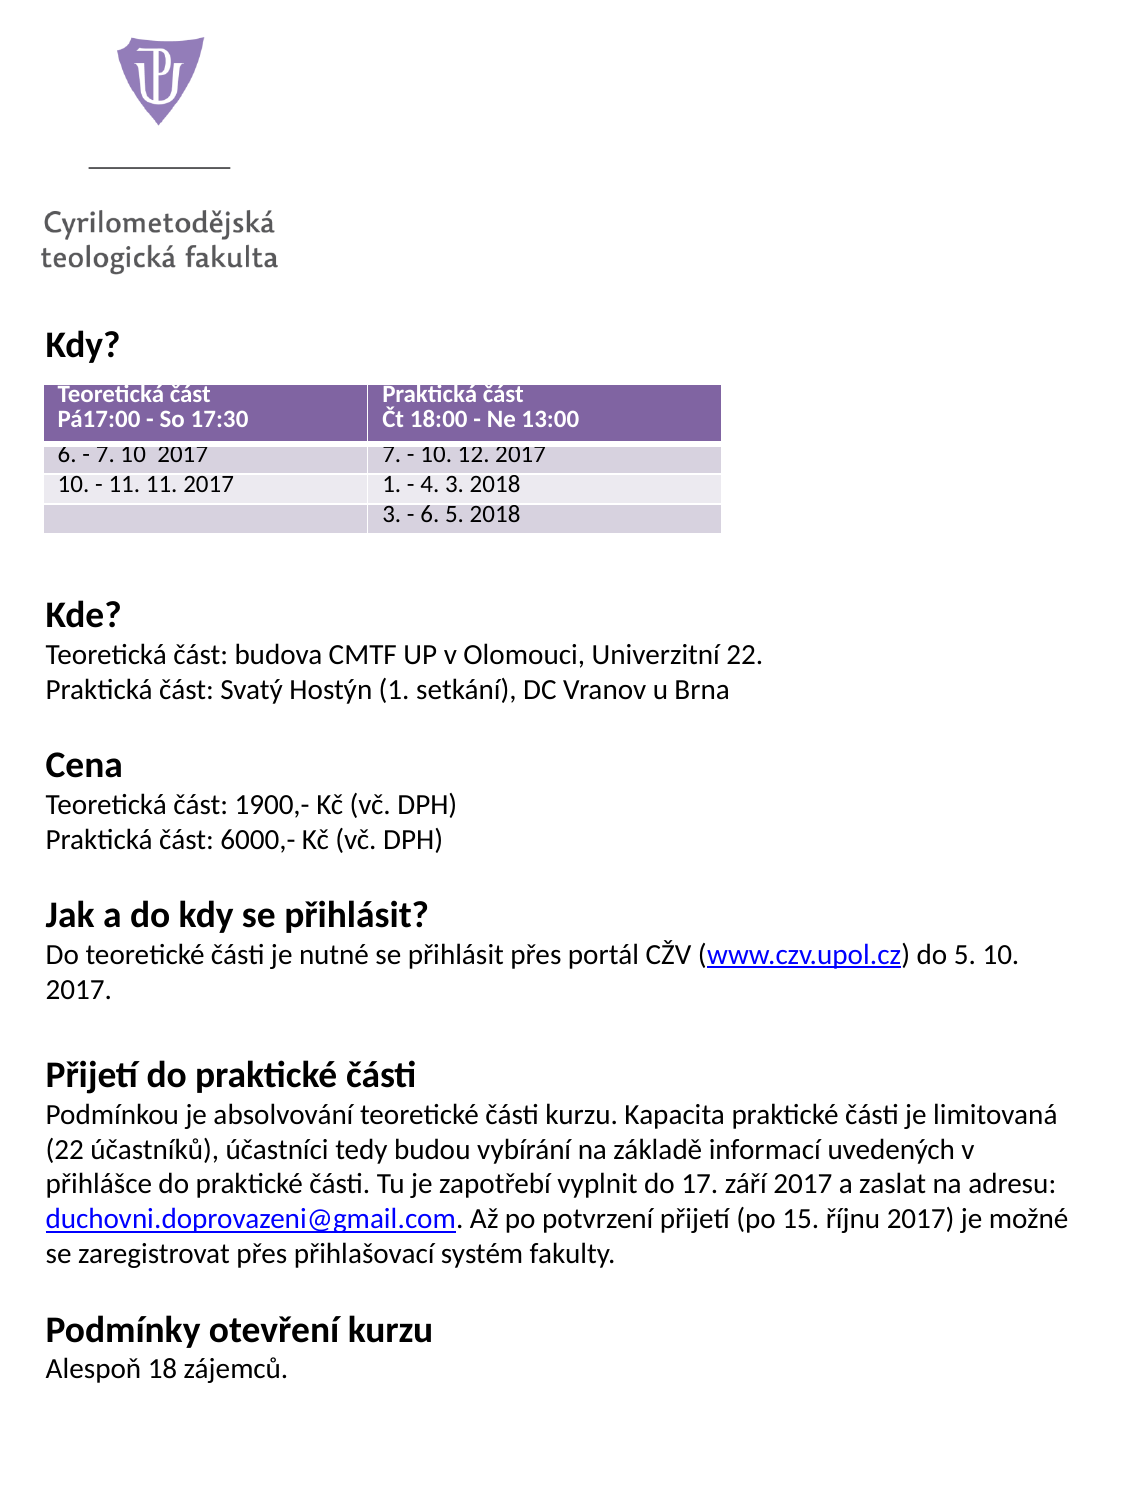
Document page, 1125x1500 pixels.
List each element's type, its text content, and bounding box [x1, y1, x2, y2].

table_cell 10. - 11. 11. 2017 [44, 475, 367, 503]
table_header Praktická část Čt 18:00 - Ne 13:00 [368, 385, 721, 441]
table_cell 1. - 4. 3. 2018 [368, 475, 721, 503]
table_cell 7. - 10. 12. 2017 [368, 447, 721, 473]
table_header Teoretická část Pá17:00 - So 17:30 [44, 385, 367, 441]
table_cell 3. - 6. 5. 2018 [368, 505, 721, 533]
picture [6, 3, 315, 302]
text_box Kdy? Kde? Teoretická část: budova CMTF UP v Olomouci, Univerzitní 22. Praktická část: Svatý Hostýn (1. setkání), DC Vranov u Brna Cena Teoretická část: 1900,- Kč (vč. DPH) Praktická část: 6000,- Kč (vč. DPH) Jak a do kdy se přihlásit? Do teoretické části je nutné se přihlásit přes portál CŽV (www.czv.upol.cz) do 5. 10. 2017. Přijetí do praktické části Podmínkou je absolvování teoretické části kurzu. Kapacita praktické části je limitovaná (22 účastníků), účastníci tedy budou vybírání na základě informací uvedených v přihlášce do praktické části. Tu je zapotřebí vyplnit do 17. září 2017 a zaslat na adresu: duchovni.doprovazeni@gmail.com. Až po potvrzení přijetí (po 15. říjnu 2017) je možné se zaregistrovat přes přihlašovací systém fakulty. Podmínky otevření kurzu Alespoň 18 zájemců. [30, 312, 1094, 1392]
table_cell [44, 505, 367, 533]
table_cell 6. - 7. 10 2017 [44, 447, 367, 473]
